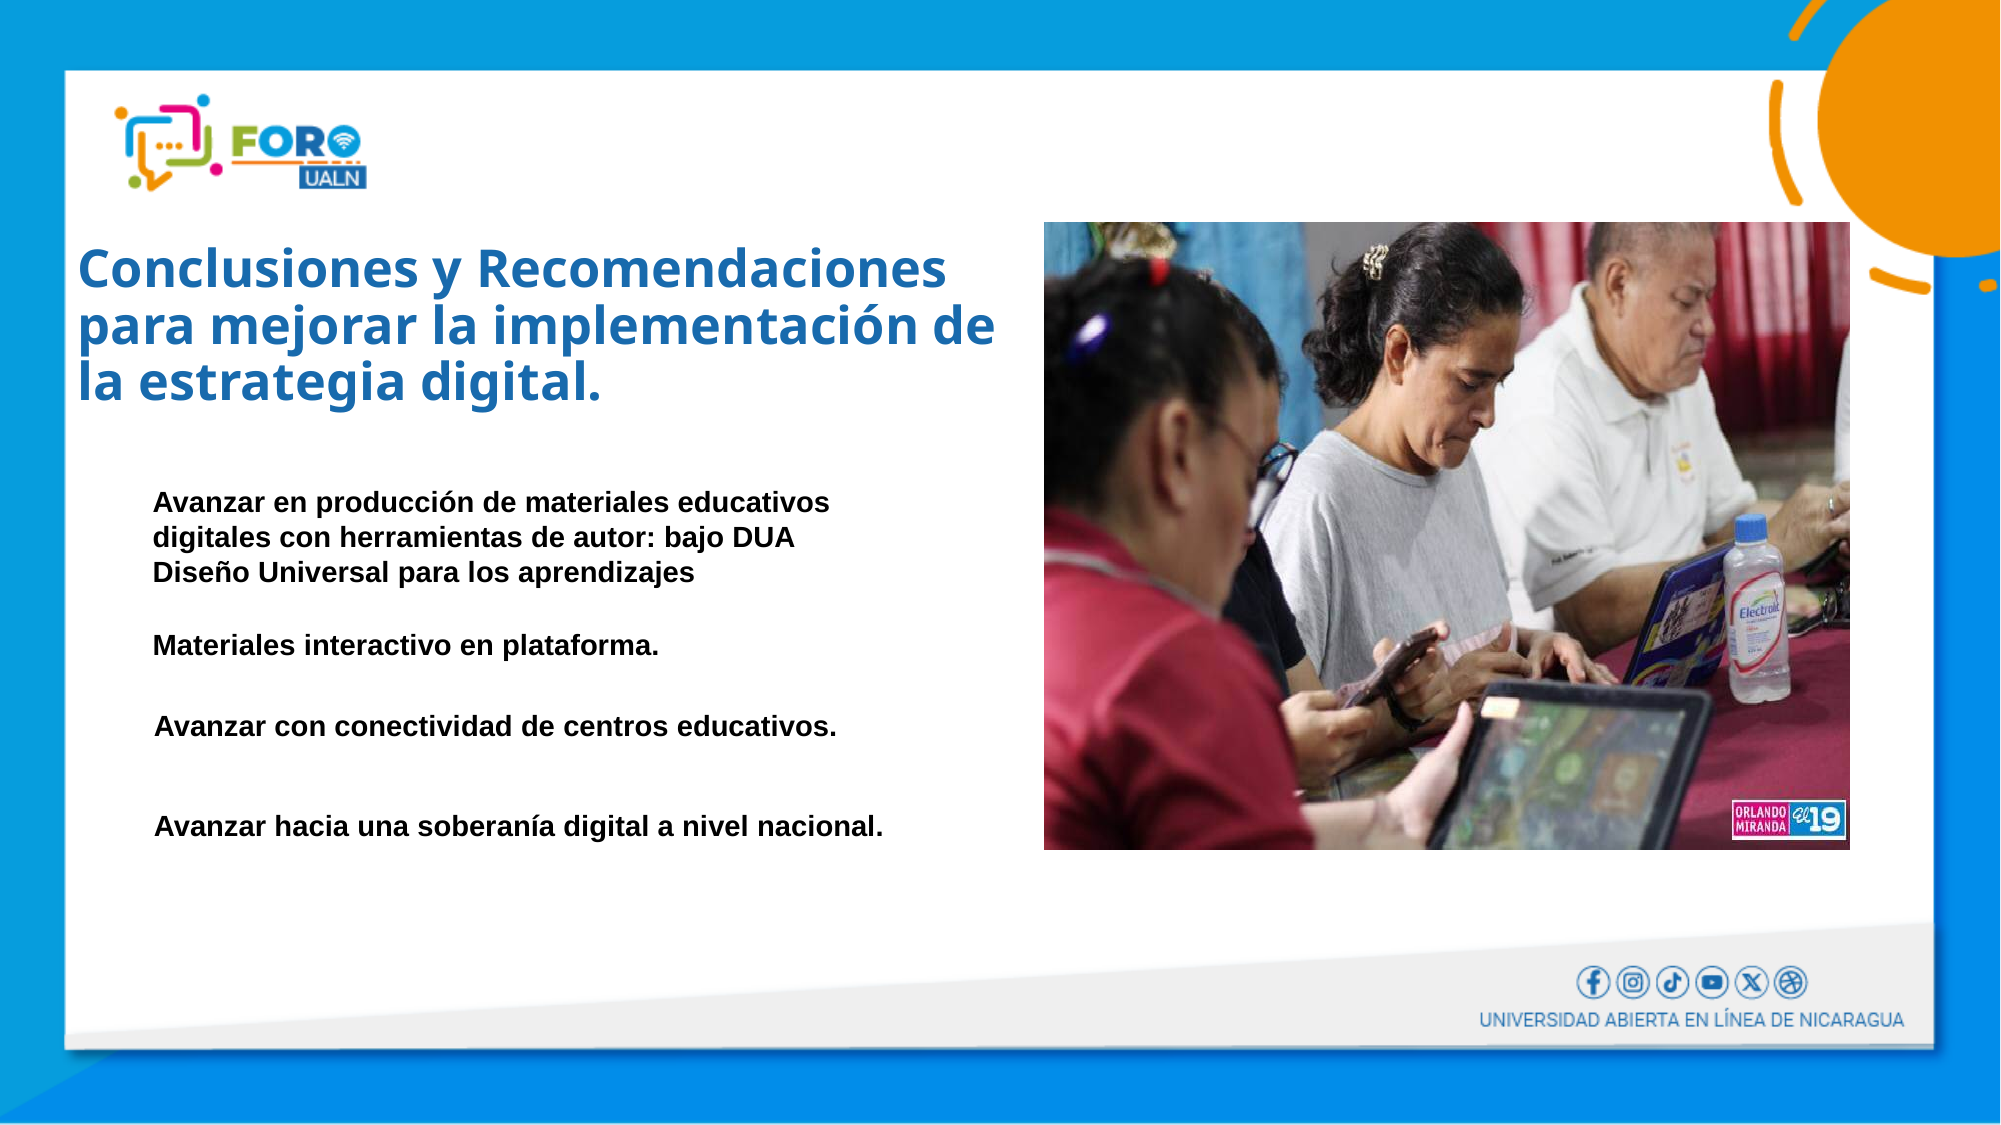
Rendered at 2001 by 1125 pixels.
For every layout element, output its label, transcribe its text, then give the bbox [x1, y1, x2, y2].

text_box Avanzar con conectividad de centros educativos. [138, 699, 914, 750]
text_box Avanzar hacia una soberanía digital a nivel nacional. [138, 799, 914, 850]
picture [0, 0, 2001, 1120]
picture [1788, 0, 1827, 41]
title Conclusiones y Recomendaciones para mejorar la implementación de la estrategia digital. [62, 230, 1044, 485]
text_box Materiales interactivo en plataforma. [137, 618, 771, 669]
text_box Avanzar en producción de materiales educativos digitales con herramientas de autor: bajo DUA Diseño Universal para los aprendizajes [137, 475, 893, 596]
